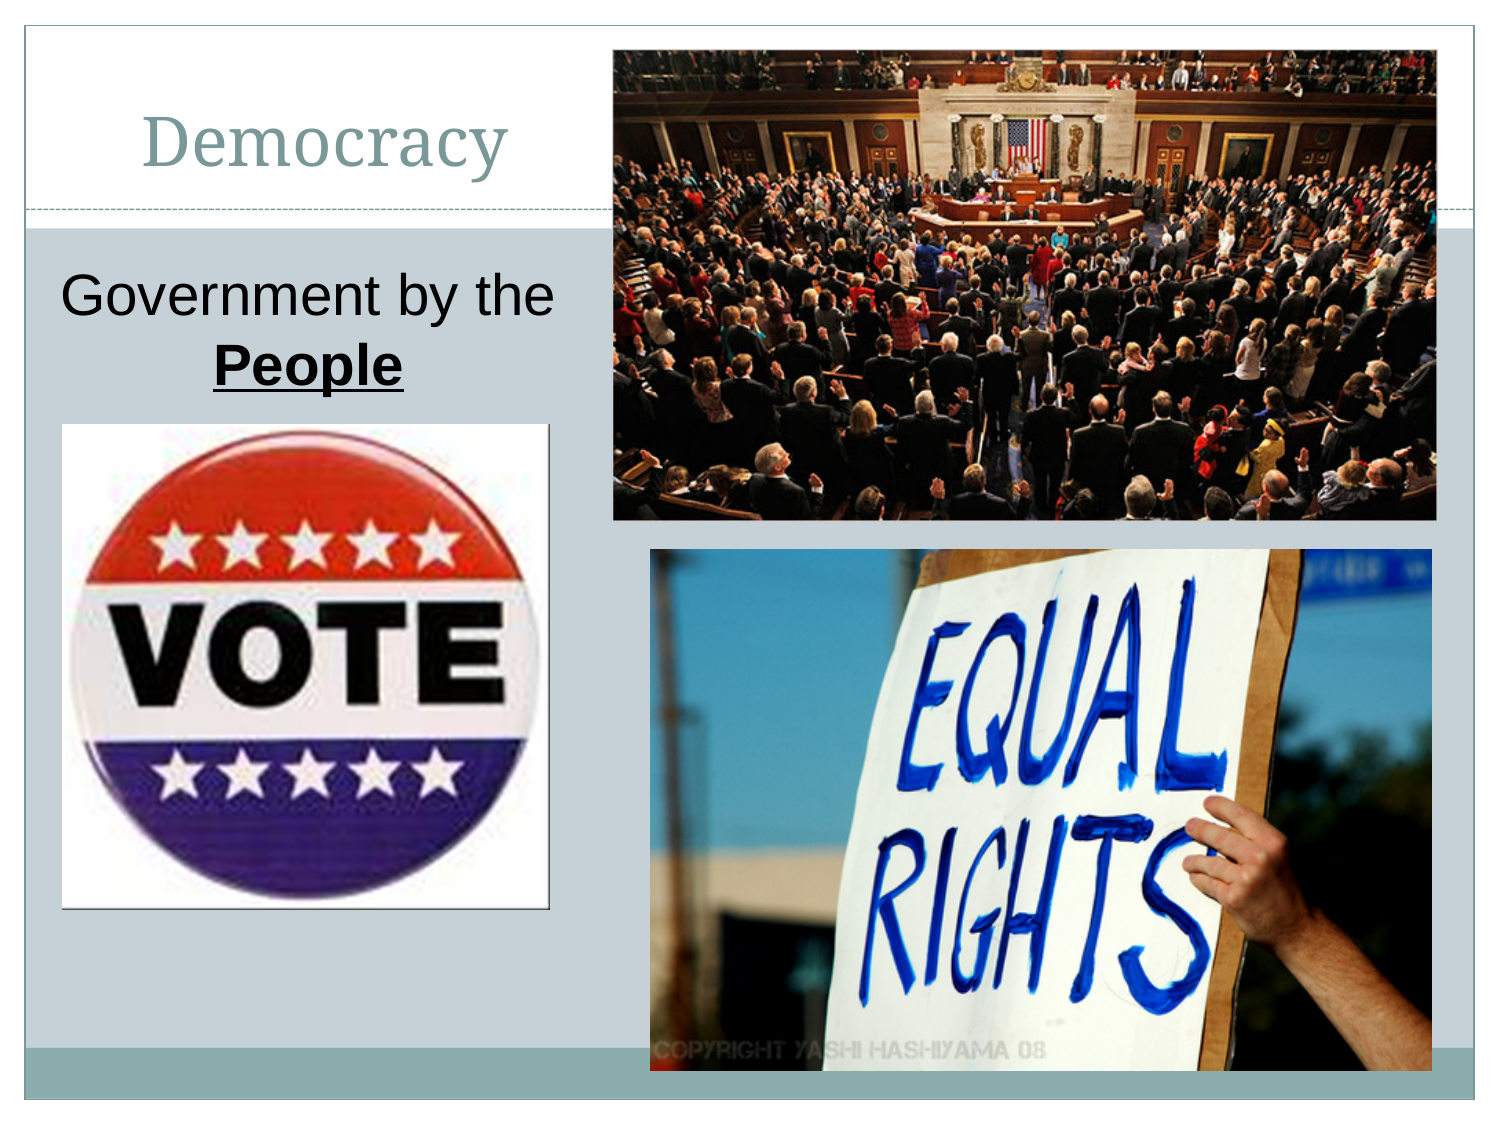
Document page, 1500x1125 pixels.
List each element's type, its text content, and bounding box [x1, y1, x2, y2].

picture [649, 549, 1432, 1071]
text_box Government by the People [2, 249, 605, 405]
picture [612, 49, 1438, 522]
title Democracy [0, 37, 1000, 188]
picture [62, 424, 551, 910]
